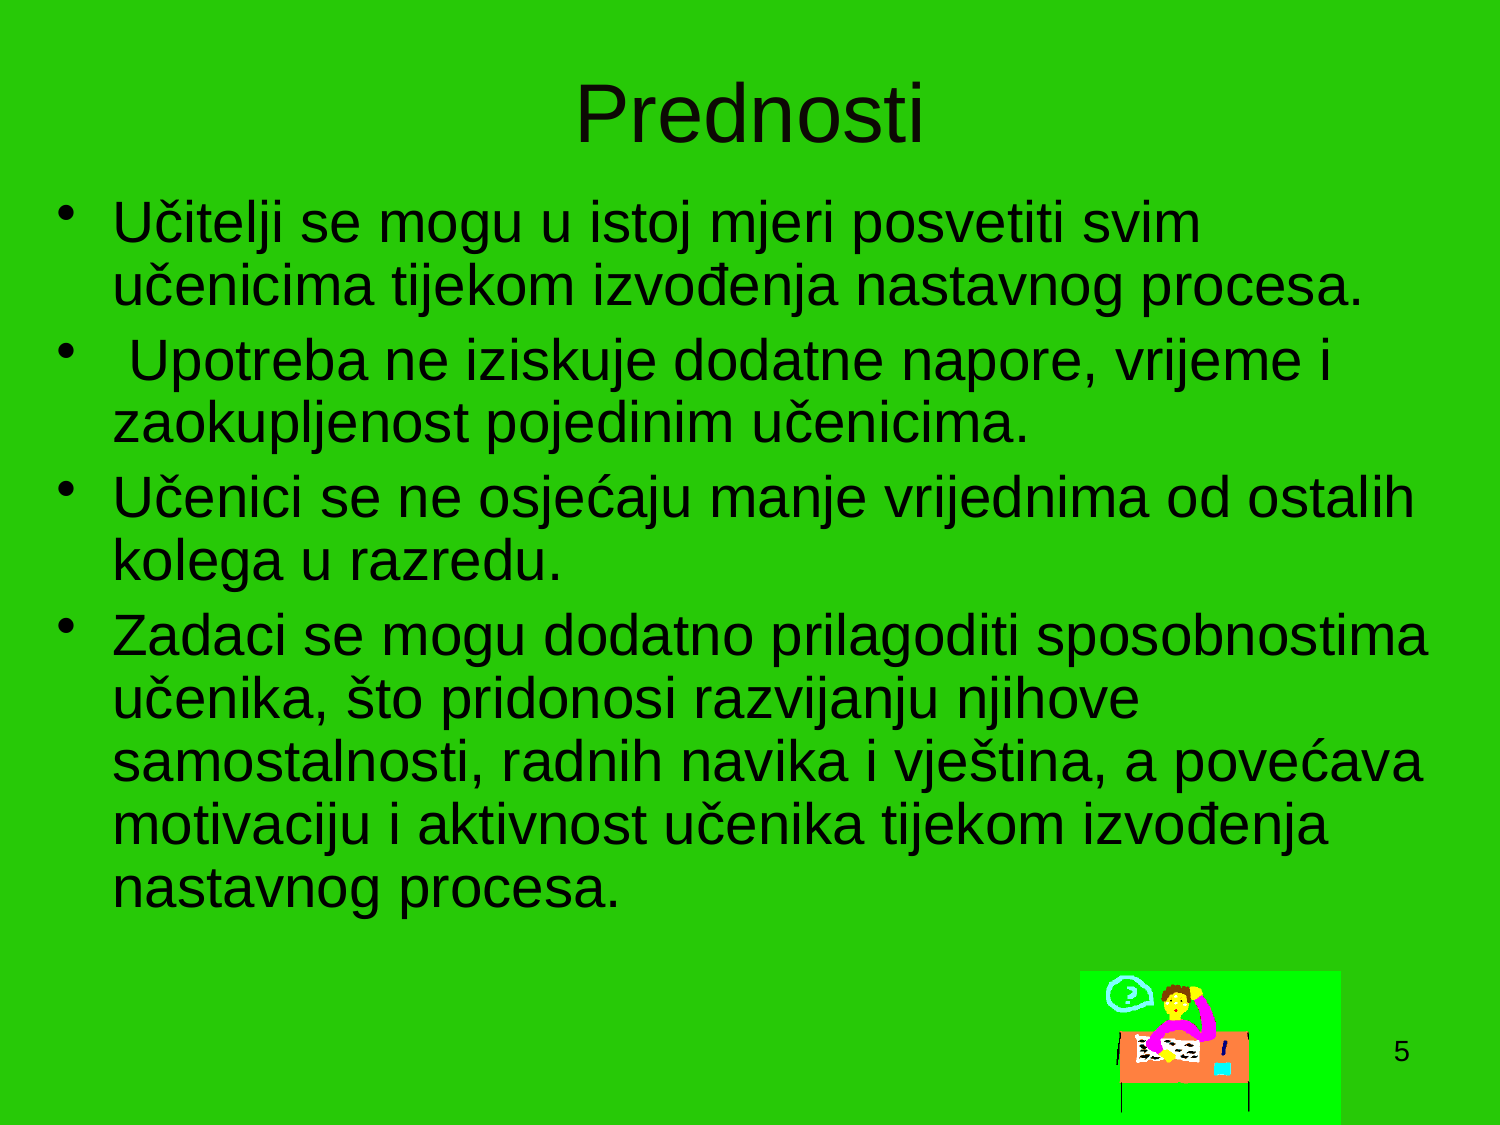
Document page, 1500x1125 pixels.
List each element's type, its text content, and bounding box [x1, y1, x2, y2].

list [1080, 971, 1341, 1125]
slide_number 5 [1345, 1024, 1426, 1103]
list Učitelji se mogu u istoj mjeri posvetiti svim učenicima tijekom izvođenja nastavnog procesa. Upotreba ne iziskuje dodatne napore, vrijeme i zaokupljenost pojedinim učenicima. Učenici se ne osjećaju manje vrijednima od ostalih kolega u razredu. Zadaci se mogu dodatno prilagoditi sposobnostima učenika, što pridonosi razvijanju njihove samostalnosti, radnih navika i vještina, a povećava motivaciju i aktivnost učenika tijekom izvođenja nastavnog procesa. [41, 184, 1448, 988]
title Prednosti [74, 44, 1426, 173]
